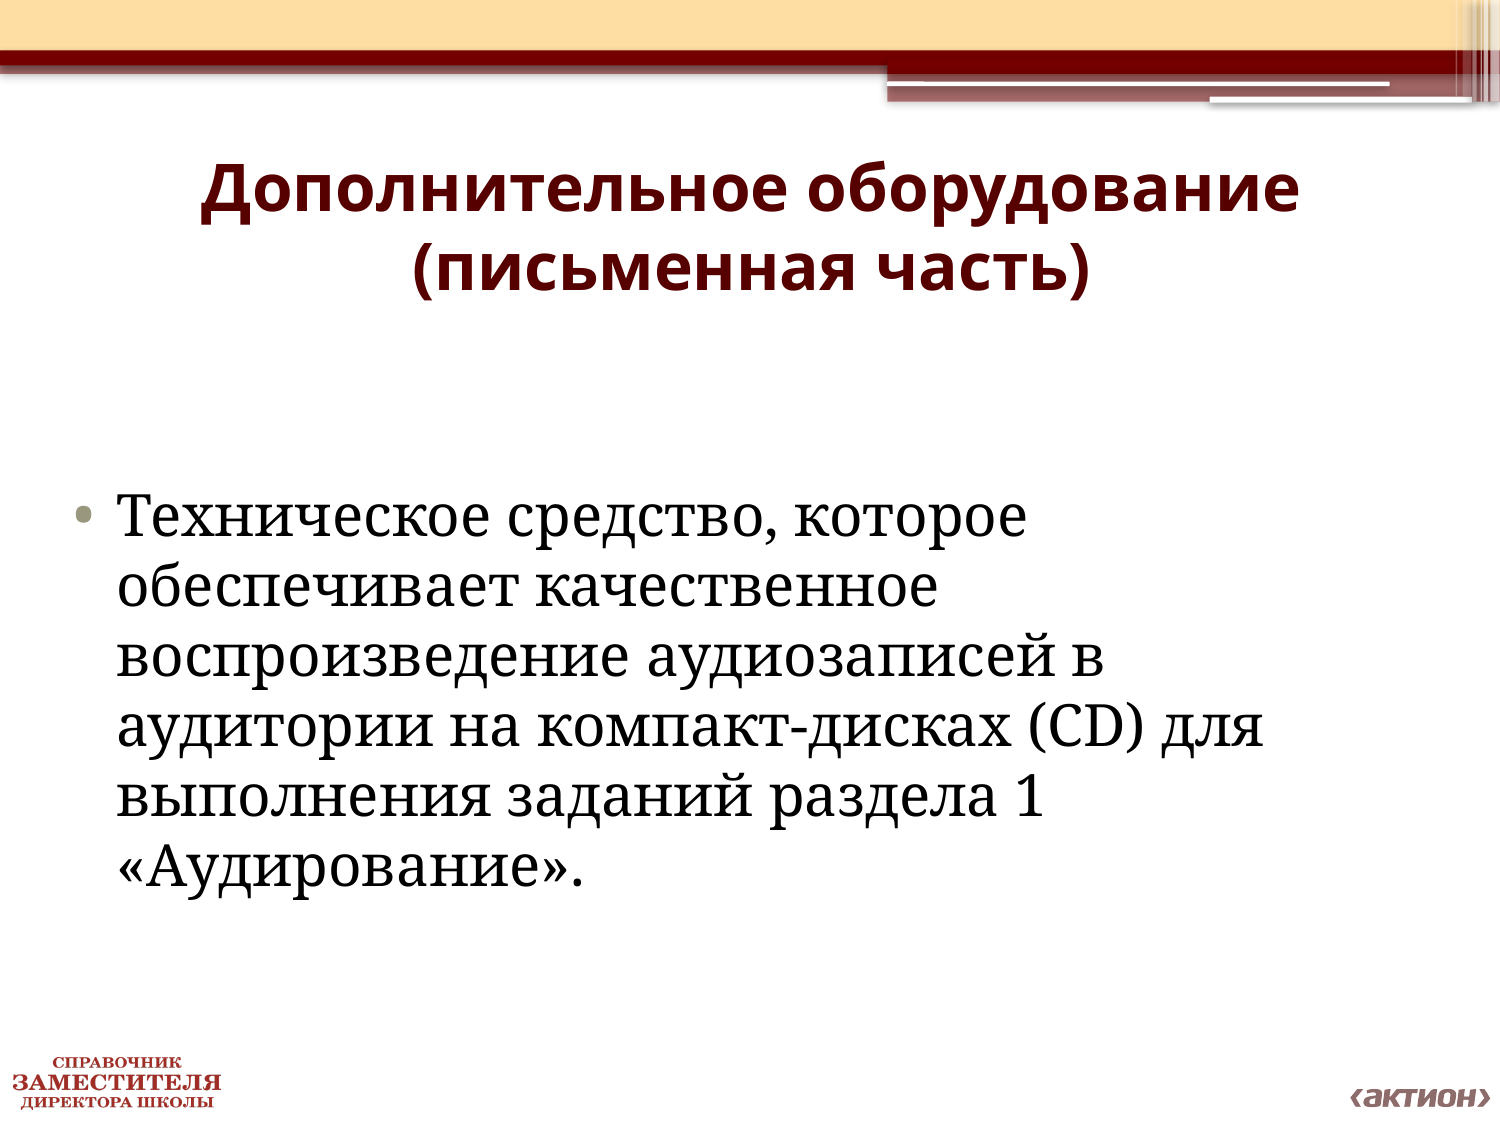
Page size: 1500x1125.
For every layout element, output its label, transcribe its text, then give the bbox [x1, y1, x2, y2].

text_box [13, 1056, 1500, 1111]
title Дополнительное оборудование (письменная часть) [76, 137, 1427, 313]
list Техническое средство, которое обеспечивает качественное воспроизведение аудиозаписей в аудитории на компакт-дисках (СD) для выполнения заданий раздела 1 «Аудирование». [41, 318, 1427, 1029]
